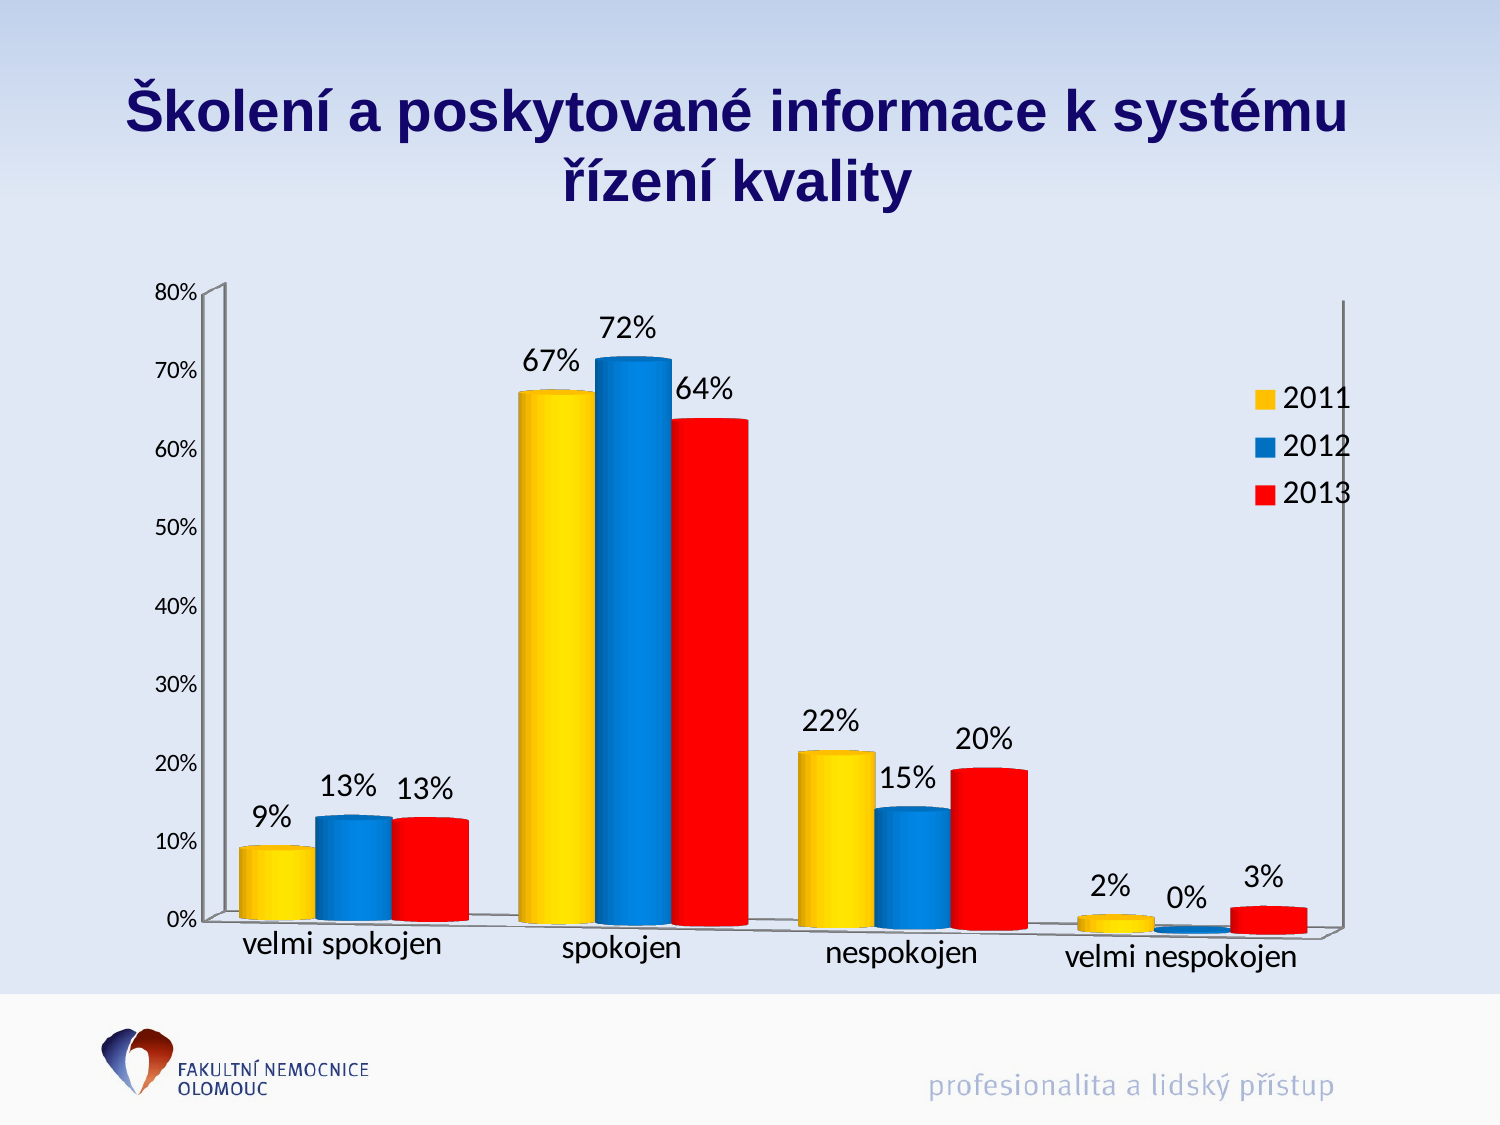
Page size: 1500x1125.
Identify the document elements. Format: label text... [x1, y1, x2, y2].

chart [123, 266, 1376, 990]
text_box Školení a poskytované informace k systému řízení kvality [100, 101, 1376, 185]
picture [0, 994, 1500, 1125]
